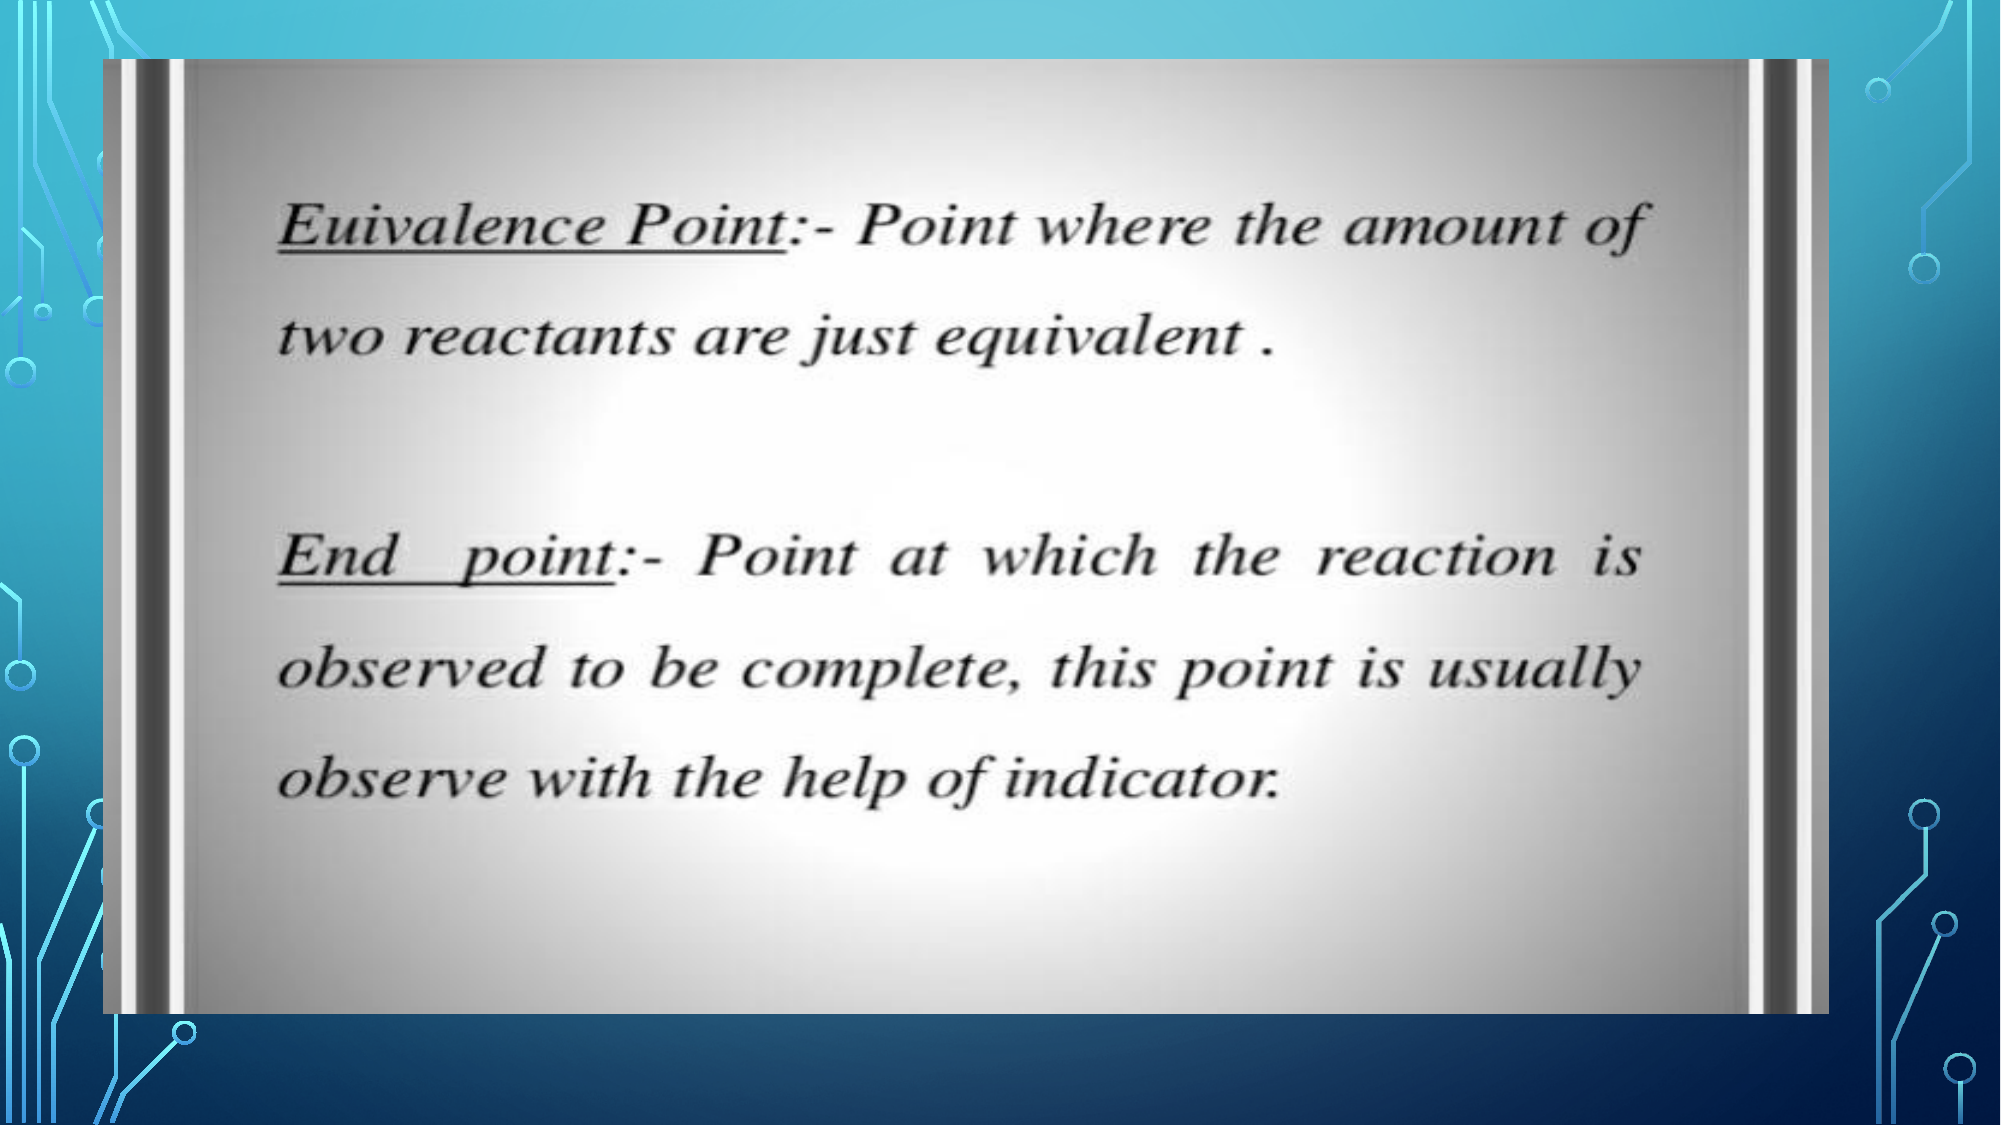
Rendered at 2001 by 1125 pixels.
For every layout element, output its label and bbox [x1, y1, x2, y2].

list [102, 59, 1829, 1014]
